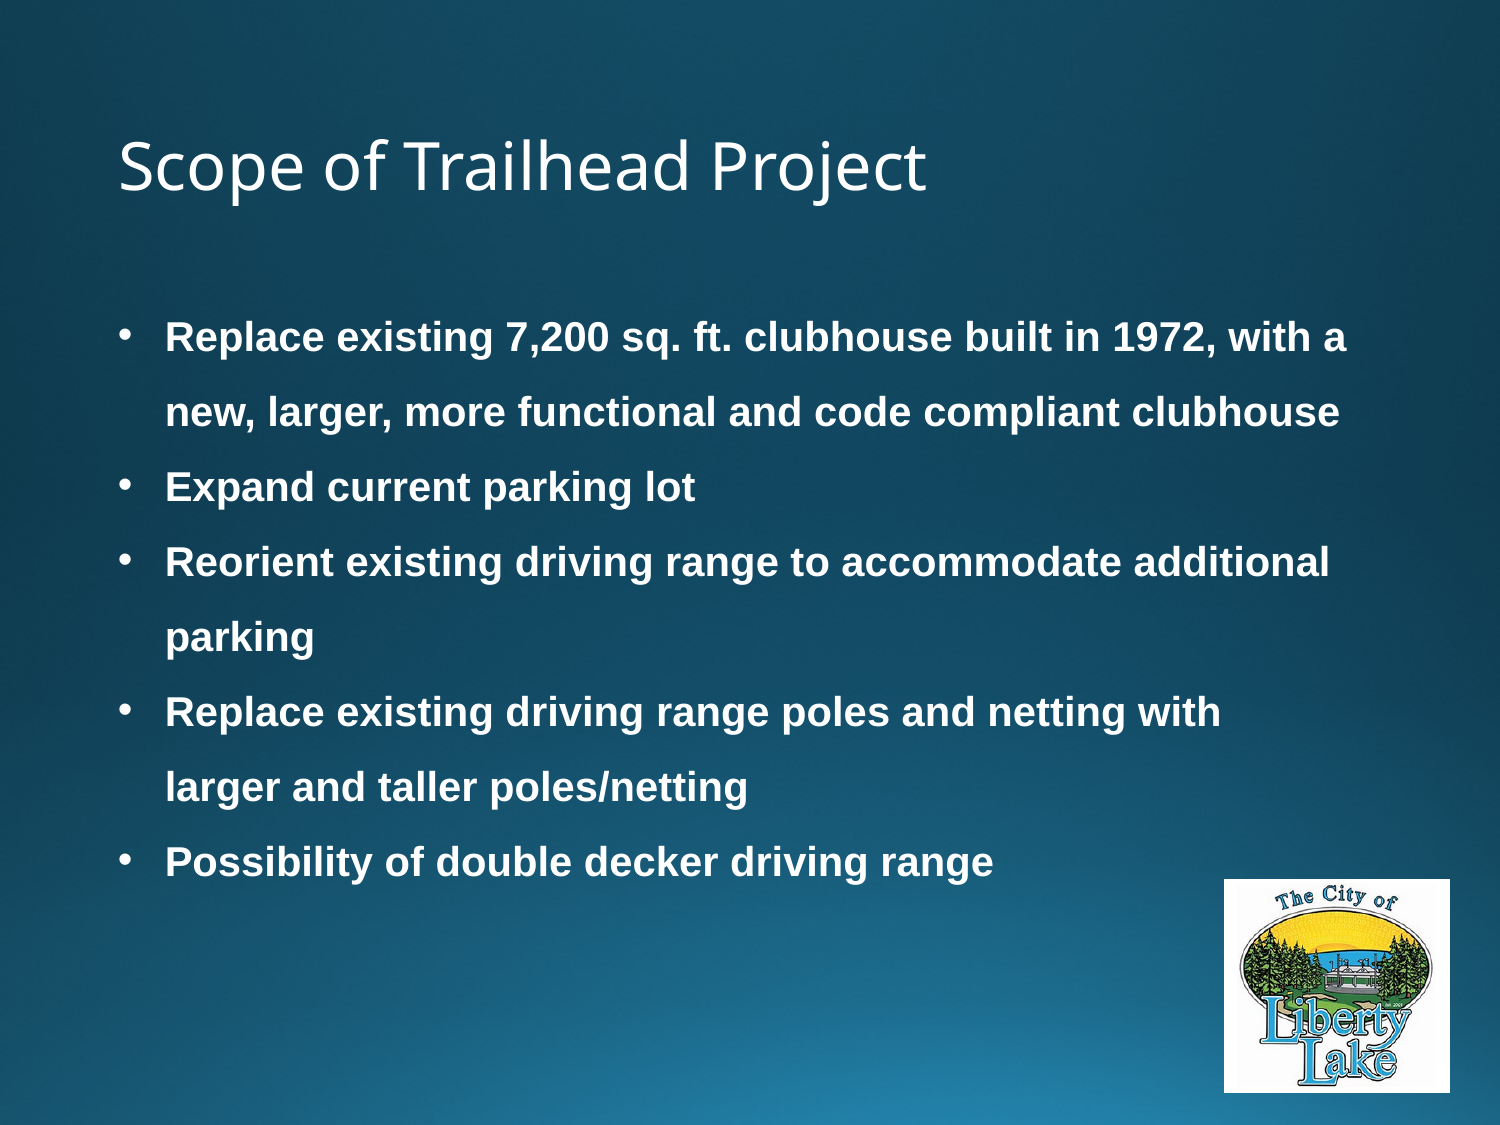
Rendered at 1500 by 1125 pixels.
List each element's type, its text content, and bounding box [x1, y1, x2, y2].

text_box Replace existing 7,200 sq. ft. clubhouse built in 1972, with a new, larger, more functional and code compliant clubhouse Expand current parking lot Reorient existing driving range to accommodate additional parking Replace existing driving range poles and netting with larger and taller poles/netting Possibility of double decker driving range [103, 277, 1363, 892]
picture [0, 0, 1500, 1125]
title Scope of Trailhead Project [103, 59, 1397, 278]
